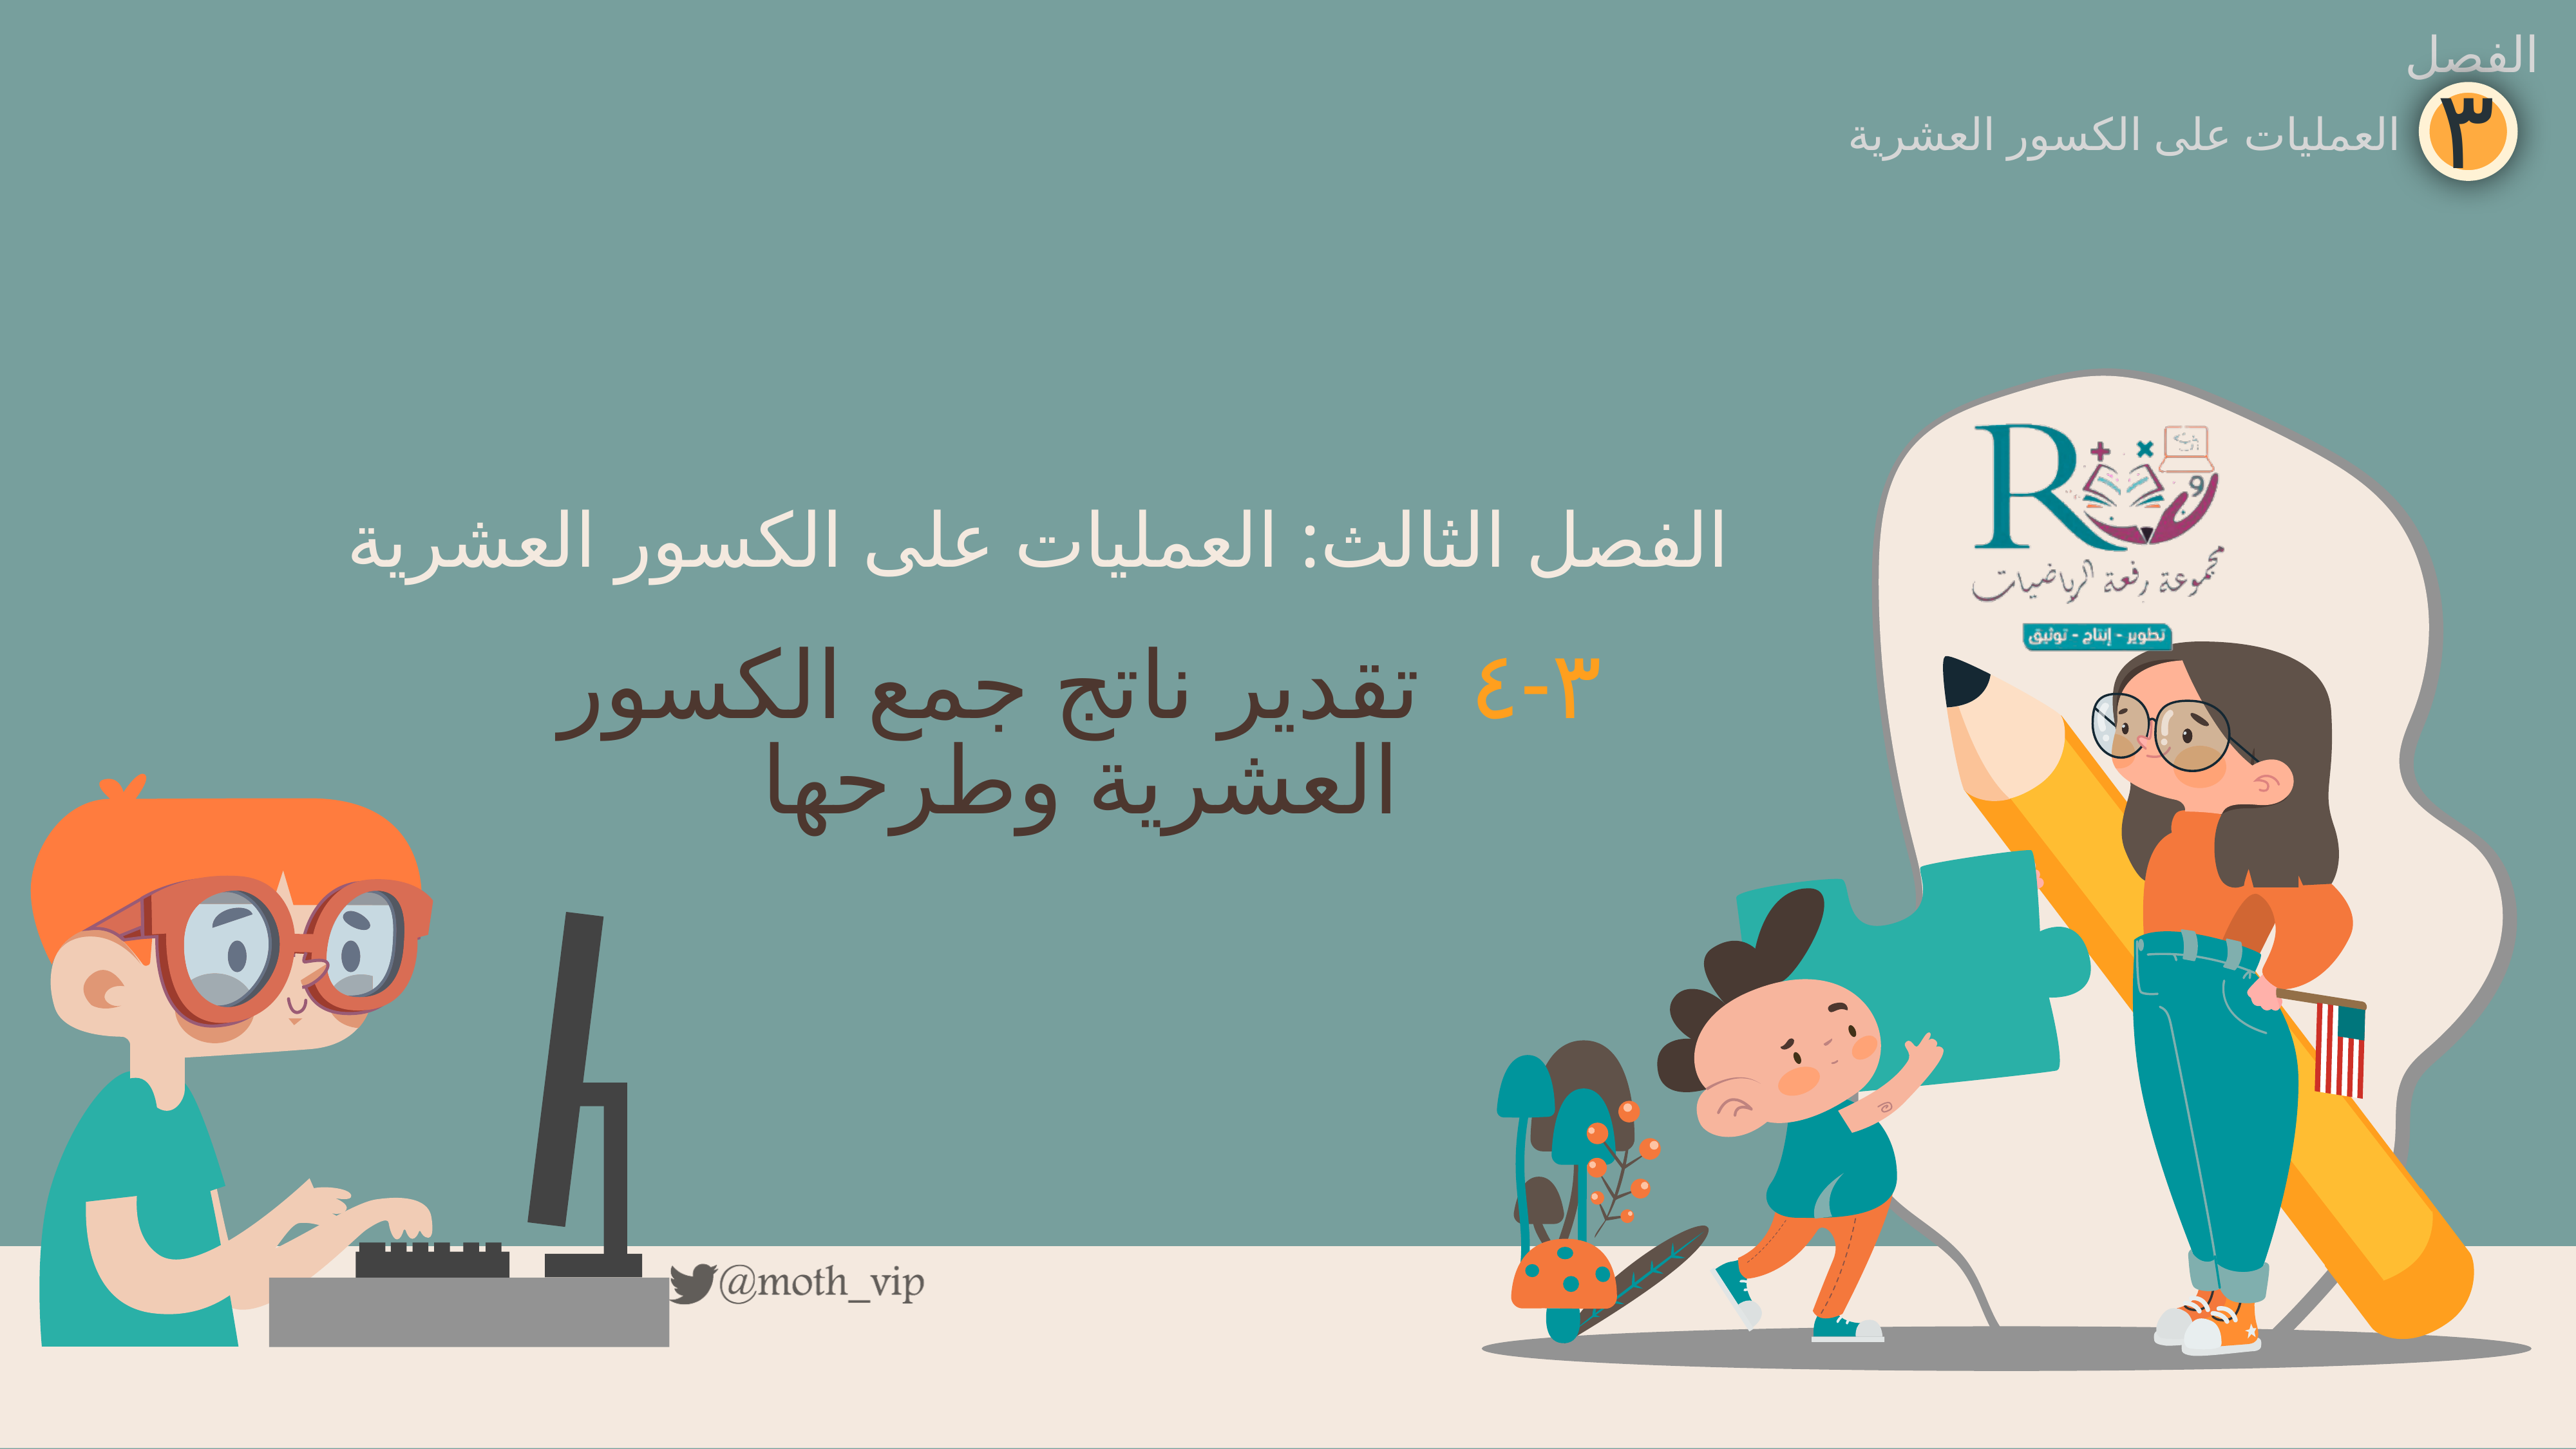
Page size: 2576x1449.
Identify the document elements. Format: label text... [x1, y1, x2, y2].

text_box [30, 773, 670, 1347]
text_box الفصل الثالث: العمليات على الكسور العشرية [236, 496, 1841, 592]
text_box ٣-٤ تقدير ناتج جمع الكسور العشرية وطرحها [383, 632, 1778, 843]
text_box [1811, 0, 2576, 214]
picture [1958, 397, 2248, 687]
